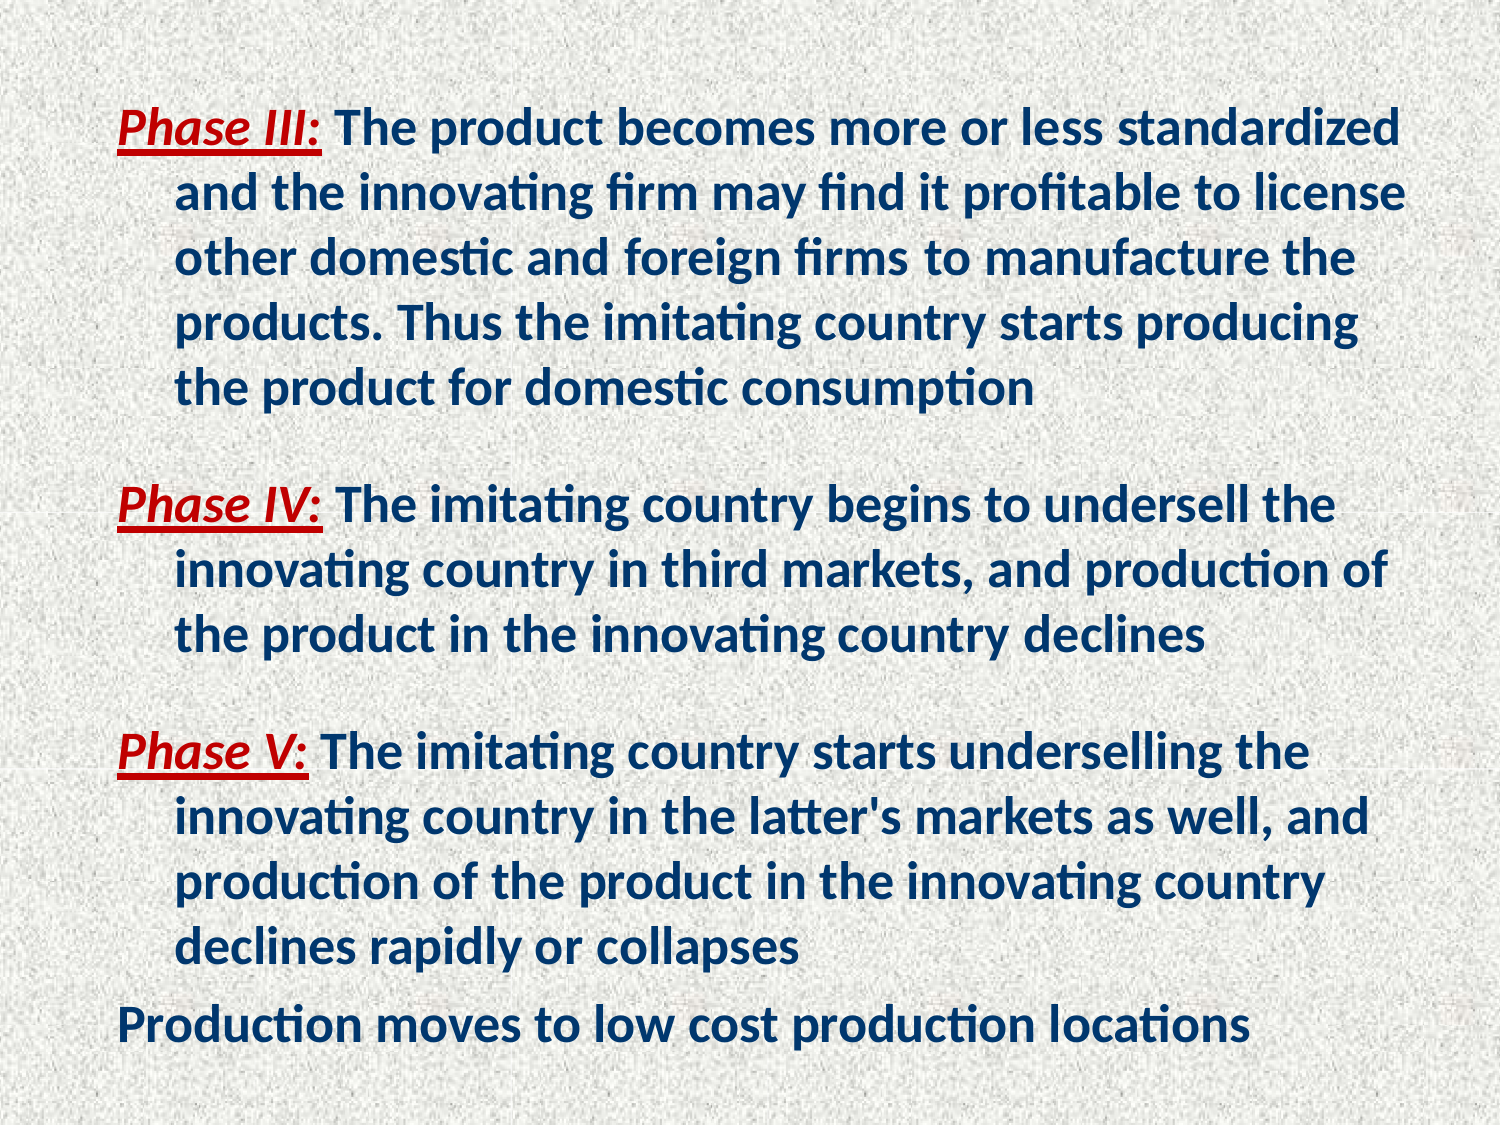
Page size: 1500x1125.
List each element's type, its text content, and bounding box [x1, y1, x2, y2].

text_box [0, 0, 1500, 1125]
text_box Phase III: The product becomes more or less standardized and the innovating firm may find it profitable to license other domestic and foreign firms to manufacture the products. Thus the imitating country starts producing the product for domestic consumption Phase IV: The imitating country begins to undersell the innovating country in third markets, and production of the product in the innovating country declines Phase V: The imitating country starts underselling the innovating country in the latter's markets as well, and production of the product in the innovating country declines rapidly or collapses Production moves to low cost production locations [115, 89, 1421, 1053]
